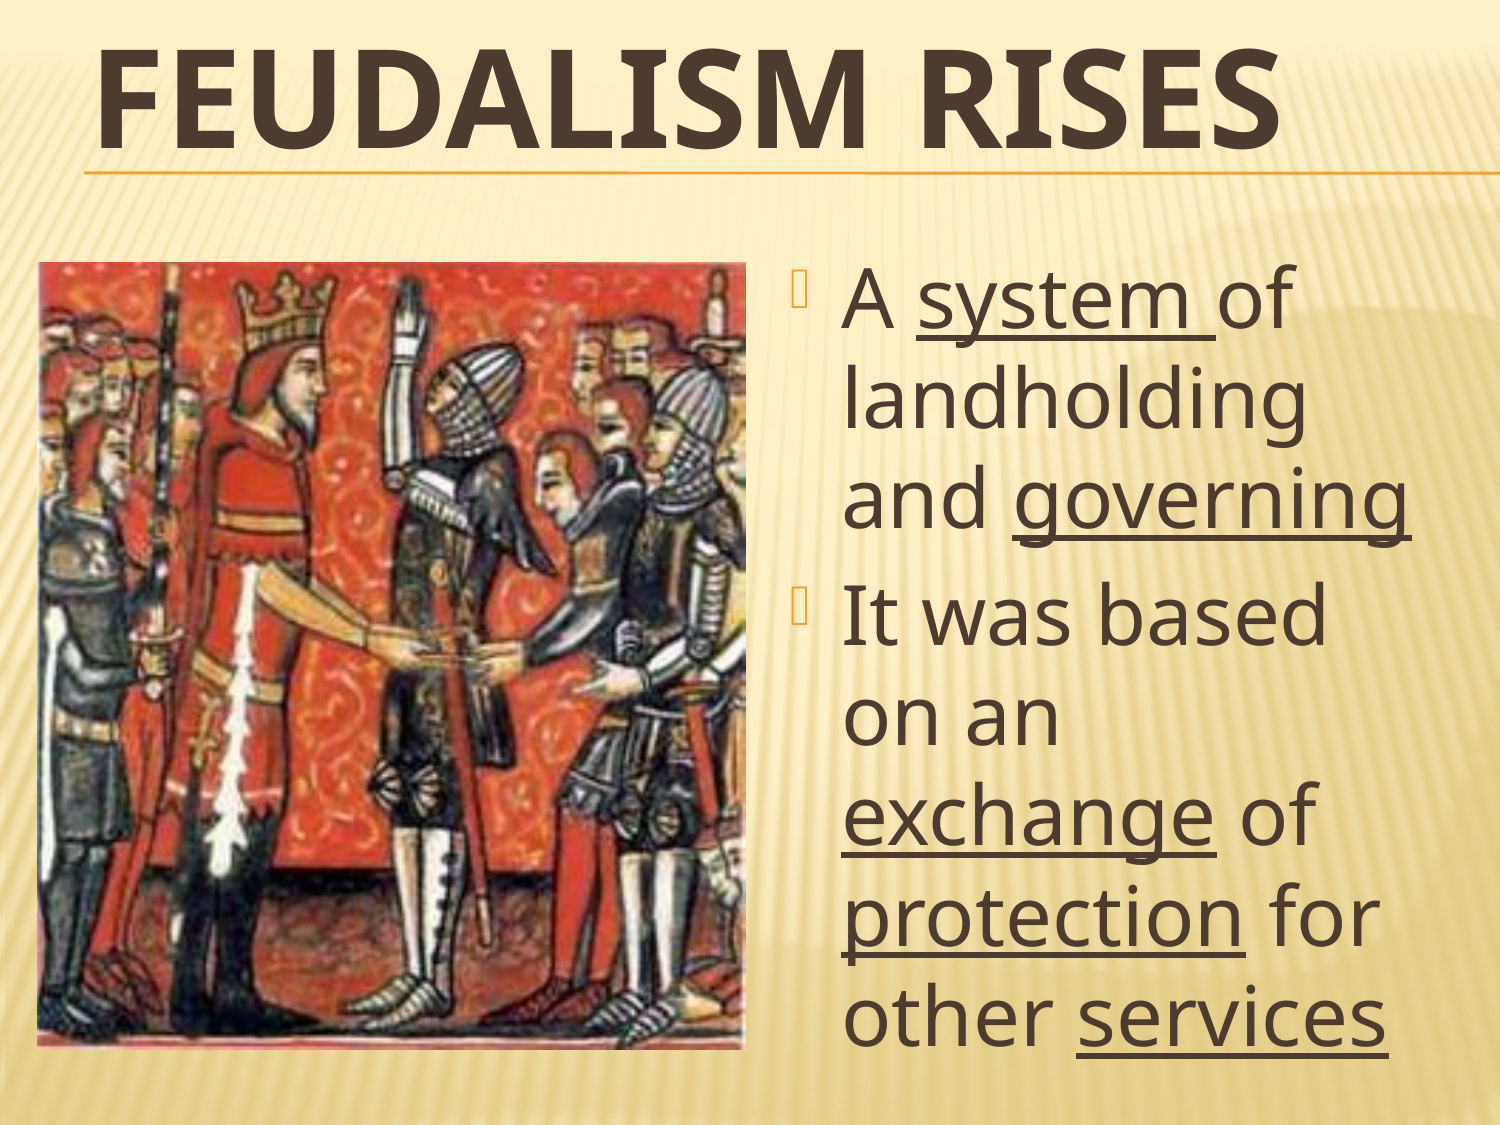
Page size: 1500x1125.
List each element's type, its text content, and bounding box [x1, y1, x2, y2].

title Feudalism Rises [75, 0, 1425, 188]
picture [37, 262, 747, 1051]
list A system of landholding and governing It was based on an exchange of protection for other services [774, 237, 1463, 1075]
